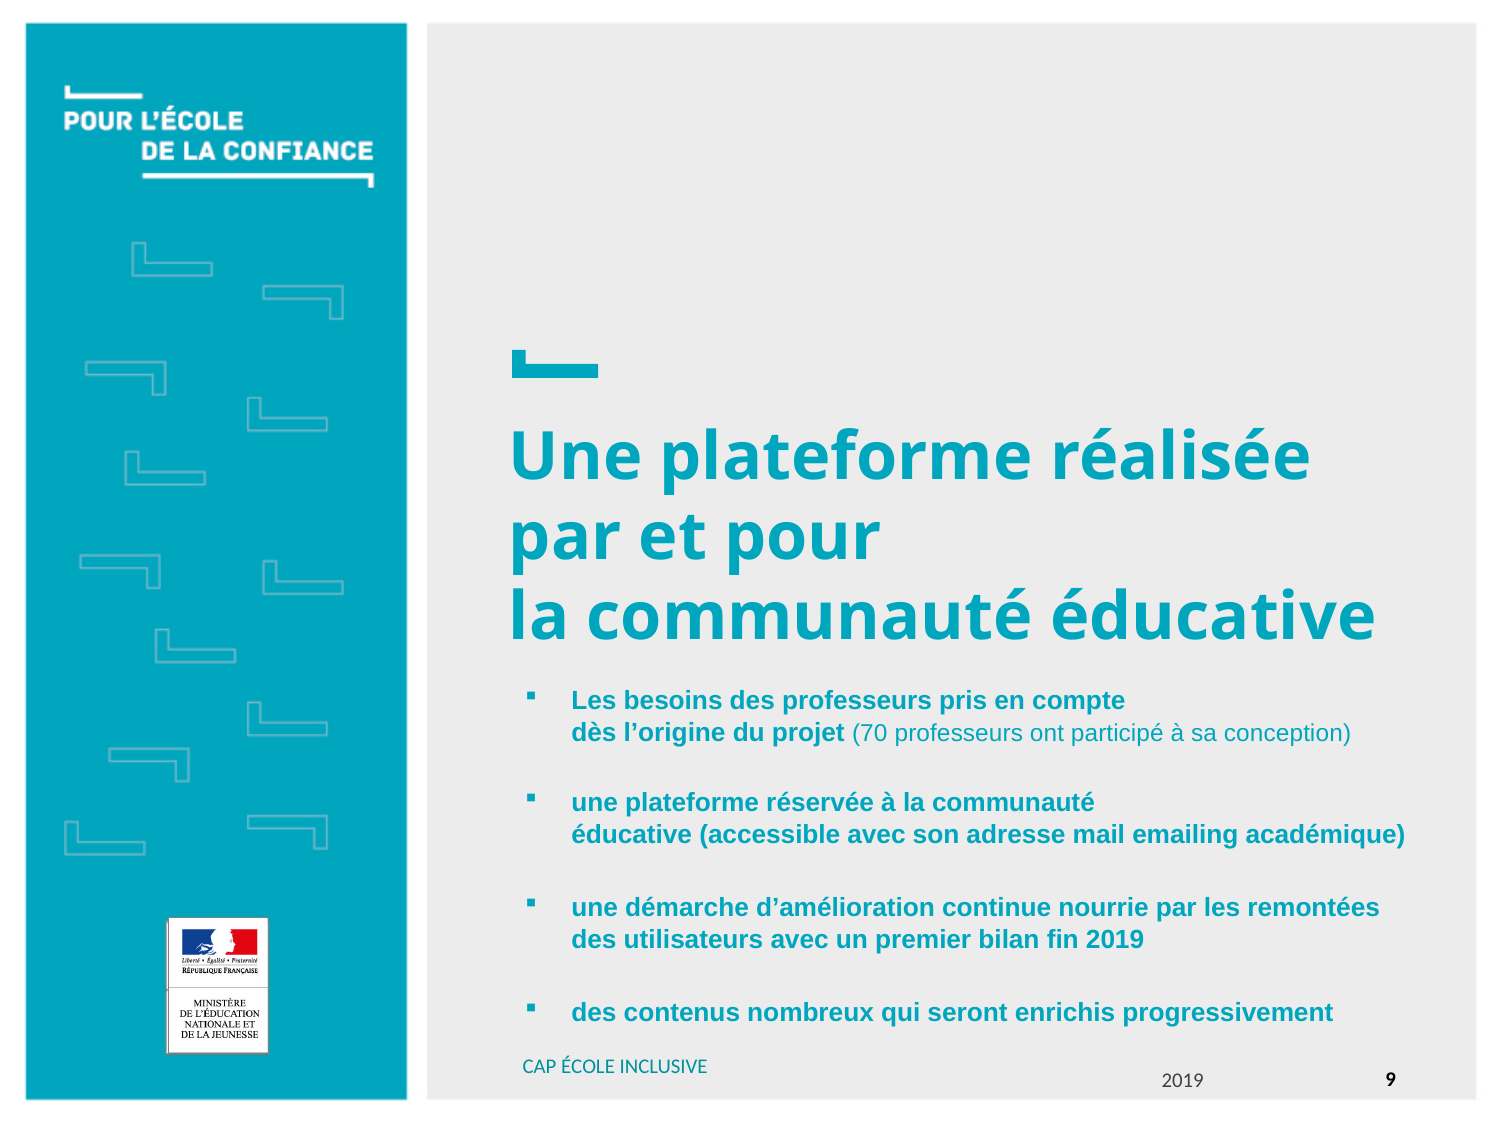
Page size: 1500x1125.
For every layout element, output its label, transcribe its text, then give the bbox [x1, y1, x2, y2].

slide_number 9 [1353, 1049, 1411, 1109]
title Une plateforme réalisée par et pour la communauté éducative [493, 368, 1411, 698]
picture [0, 0, 1500, 1124]
list Les besoins des professeurs pris en compte dès l’origine du projet (70 professeurs ont participé à sa conception) une plateforme réservée à la communauté éducative (accessible avec son adresse mail emailing académique) une démarche d’amélioration continue nourrie par les remontées des utilisateurs avec un premier bilan fin 2019 des contenus nombreux qui seront enrichis progressivement [510, 675, 1428, 1049]
